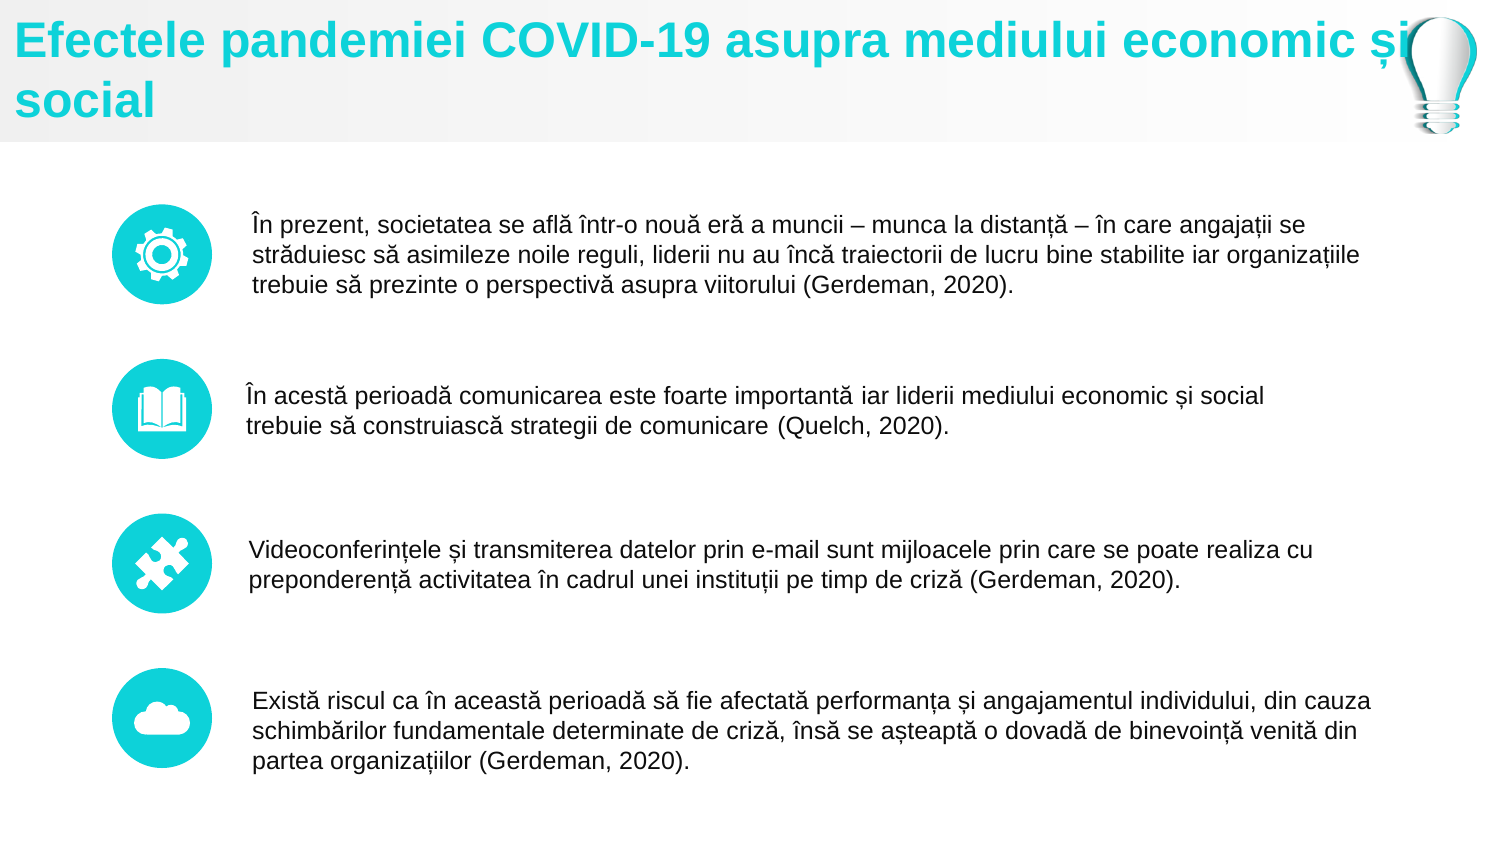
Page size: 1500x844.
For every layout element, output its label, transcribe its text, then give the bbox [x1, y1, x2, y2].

text_box [133, 225, 191, 284]
text_box [109, 356, 215, 461]
text_box [131, 699, 193, 737]
text_box [109, 202, 215, 307]
text_box [133, 534, 192, 593]
text_box Videoconferințele și transmiterea datelor prin e-mail sunt mijloacele prin care se poate realiza cu preponderență activitatea în cadrul unei instituții pe timp de criză (Gerdeman, 2020). [233, 525, 1385, 601]
title Efectele pandemiei COVID-19 asupra mediului economic și social [0, 4, 1500, 132]
text_box În acestă perioadă comunicarea este foarte importantă iar liderii mediului economic și social trebuie să construiască strategii de comunicare (Quelch, 2020). [231, 371, 1359, 447]
text_box În prezent, societatea se află într-o nouă eră a muncii – munca la distanță – în care angajații se străduiesc să asimileze noile reguli, liderii nu au încă traiectorii de lucru bine stabilite iar organizațiile trebuie să prezinte o perspectivă asupra viitorului (Gerdeman, 2020). [237, 201, 1417, 306]
text_box [109, 665, 215, 771]
text_box [135, 384, 189, 434]
text_box [109, 511, 215, 616]
text_box Există riscul ca în această perioadă să fie afectată performanța și angajamentul individului, din cauza schimbărilor fundamentale determinate de criză, însă se așteaptă o dovadă de binevoință venită din partea organizațiilor (Gerdeman, 2020). [237, 677, 1417, 782]
